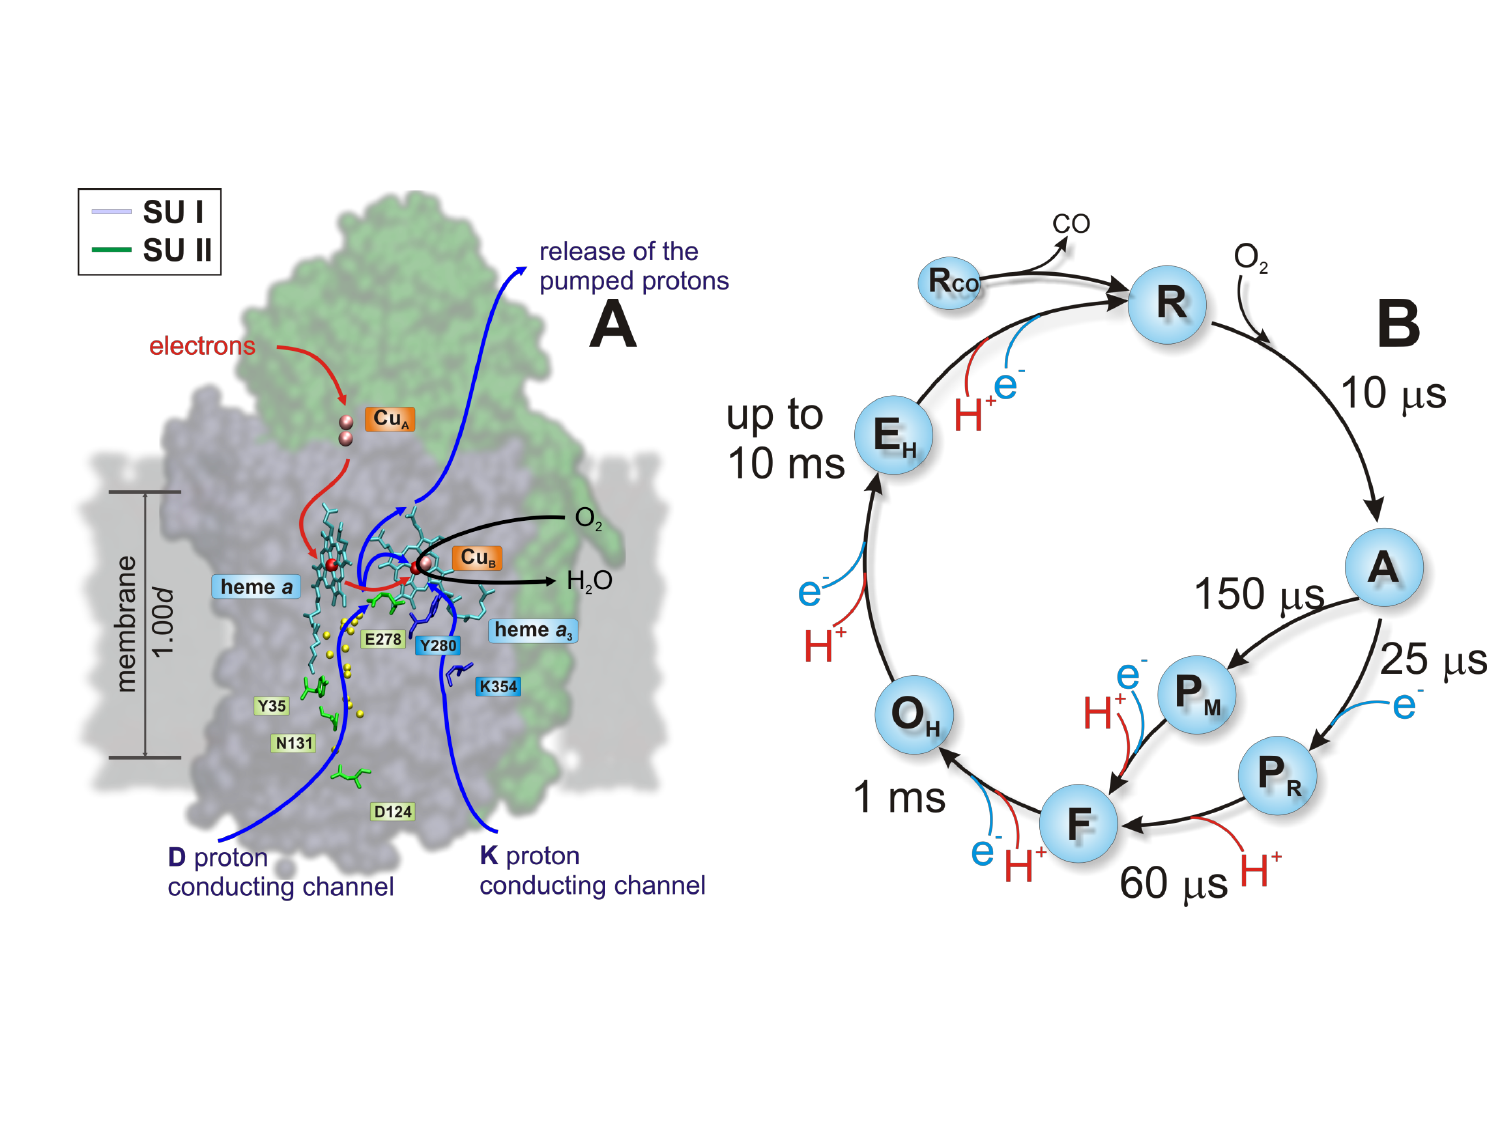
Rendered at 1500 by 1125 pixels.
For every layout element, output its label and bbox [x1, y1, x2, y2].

picture [71, 188, 1487, 907]
